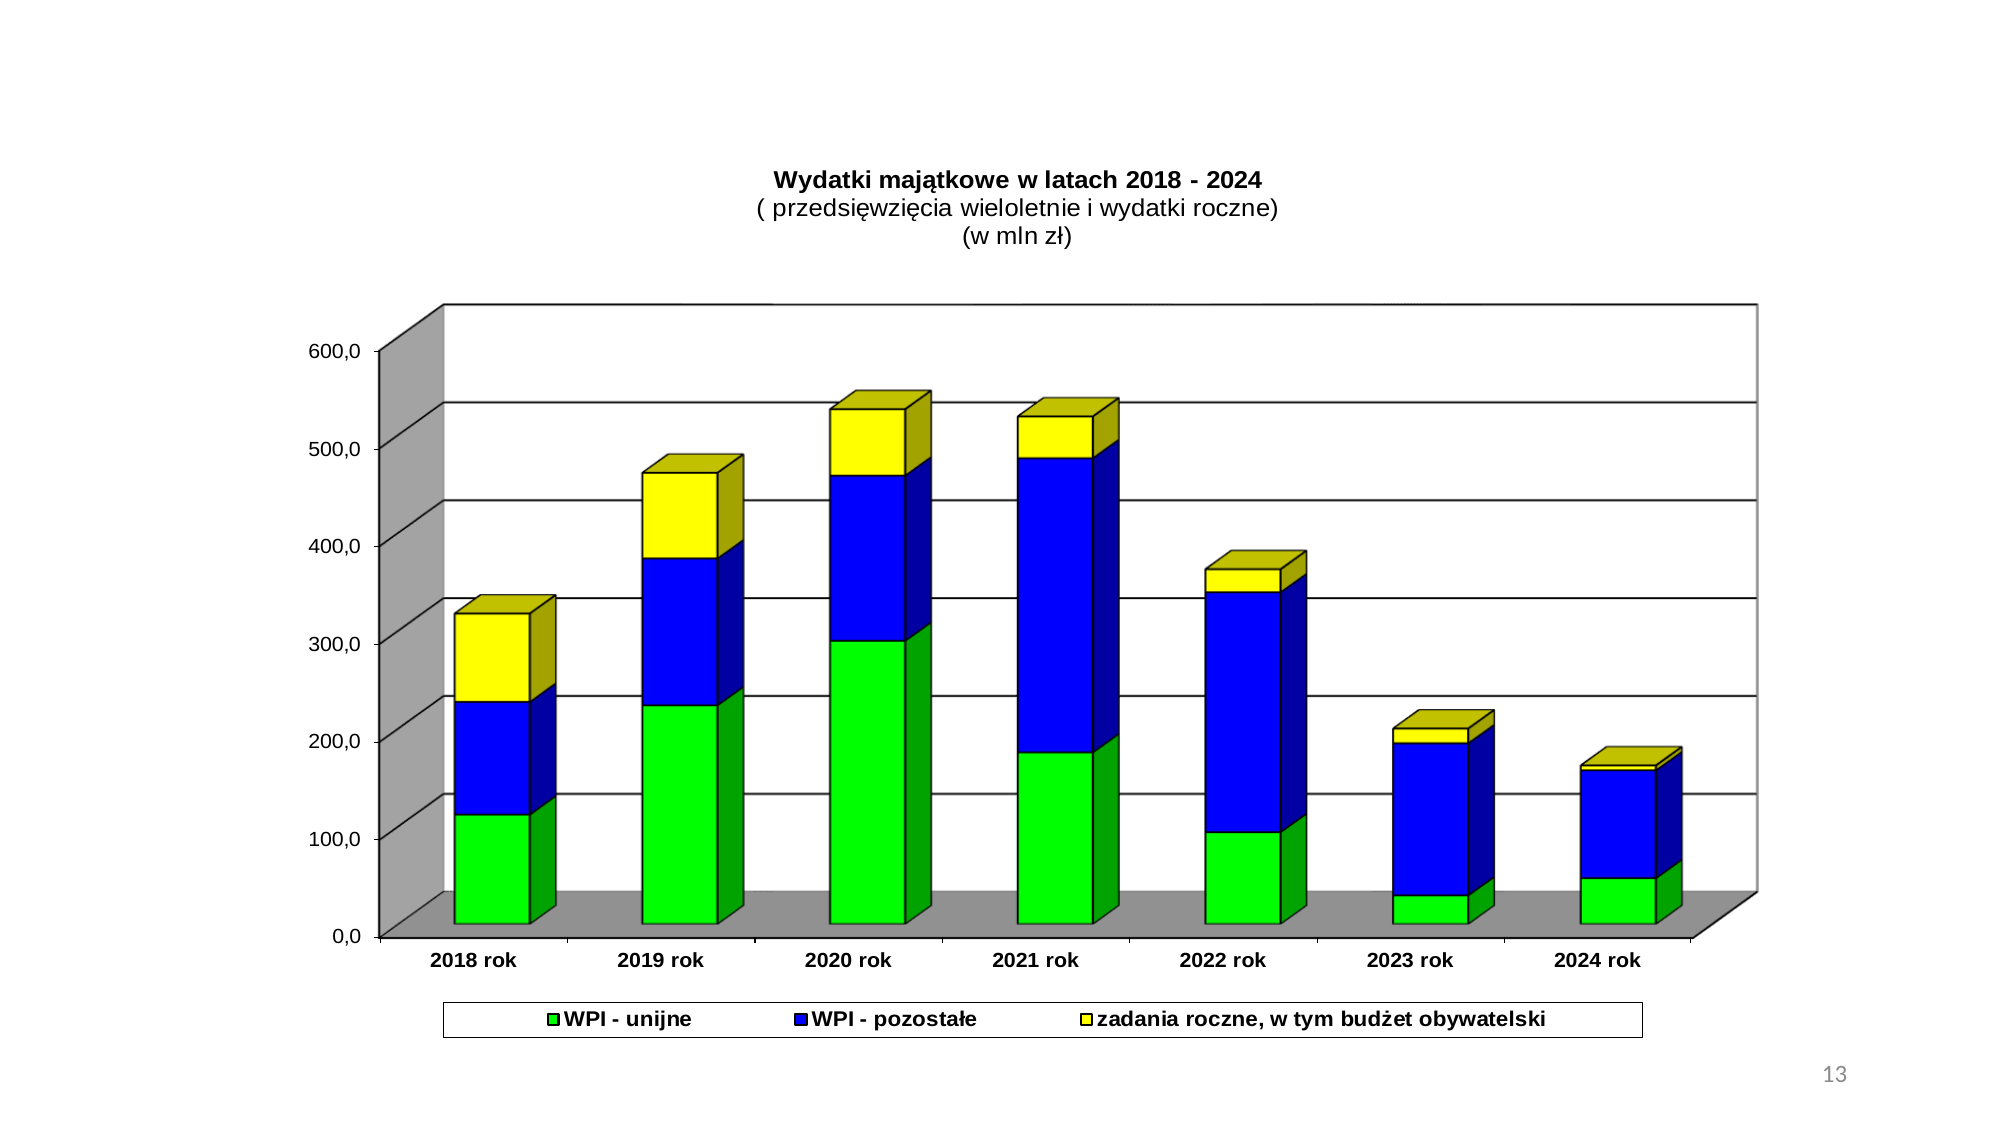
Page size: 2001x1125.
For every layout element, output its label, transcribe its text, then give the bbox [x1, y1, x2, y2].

slide_number 13 [1412, 1042, 1863, 1103]
picture [228, 143, 1781, 1043]
